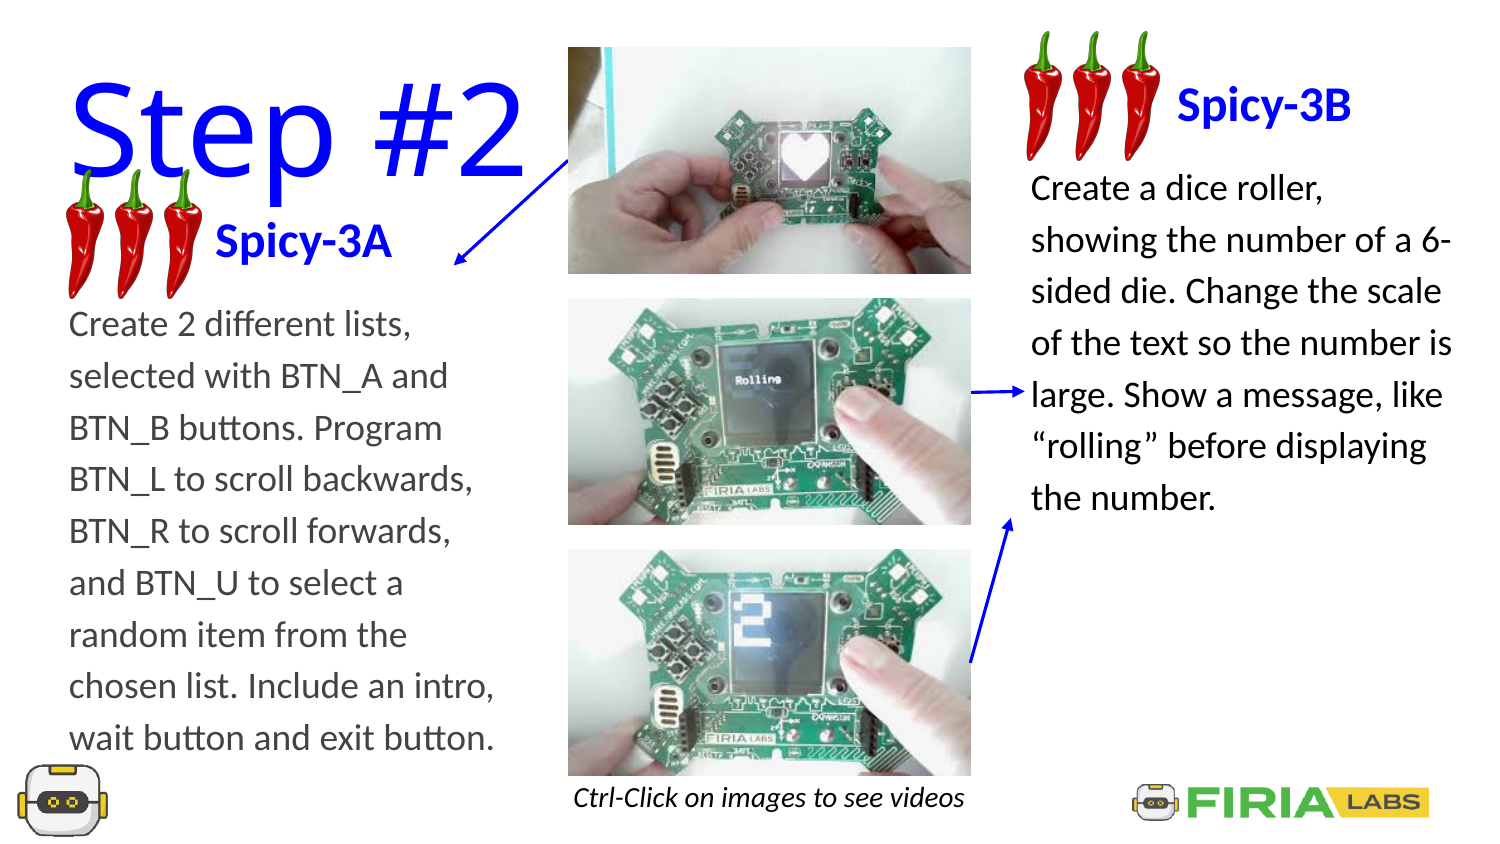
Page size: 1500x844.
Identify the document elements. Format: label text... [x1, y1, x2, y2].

picture [1024, 31, 1063, 161]
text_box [453, 160, 562, 266]
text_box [970, 517, 1012, 664]
text_box Spicy-3A Create 2 different lists, selected with BTN_A and BTN_B buttons. Program BTN_L to scroll backwards, BTN_R to scroll forwards, and BTN_U to select a random item from the chosen list. Include an intro, wait button and exit button. [53, 183, 523, 729]
picture [1121, 777, 1436, 826]
picture [114, 169, 153, 299]
picture [65, 169, 104, 299]
picture [567, 298, 971, 525]
text_box Spicy-3B Create a dice roller, showing the number of a 6-sided die. Change the scale of the text so the number is large. Show a message, like “rolling” before displaying the number. [1015, 47, 1474, 695]
text_box Ctrl-Click on images to see videos [558, 771, 984, 821]
list Step #2 [53, 9, 659, 183]
picture [1073, 31, 1111, 161]
picture [567, 549, 971, 777]
picture [1122, 31, 1160, 161]
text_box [975, 390, 1025, 394]
picture [567, 46, 971, 274]
picture [163, 169, 202, 299]
picture [17, 764, 108, 837]
